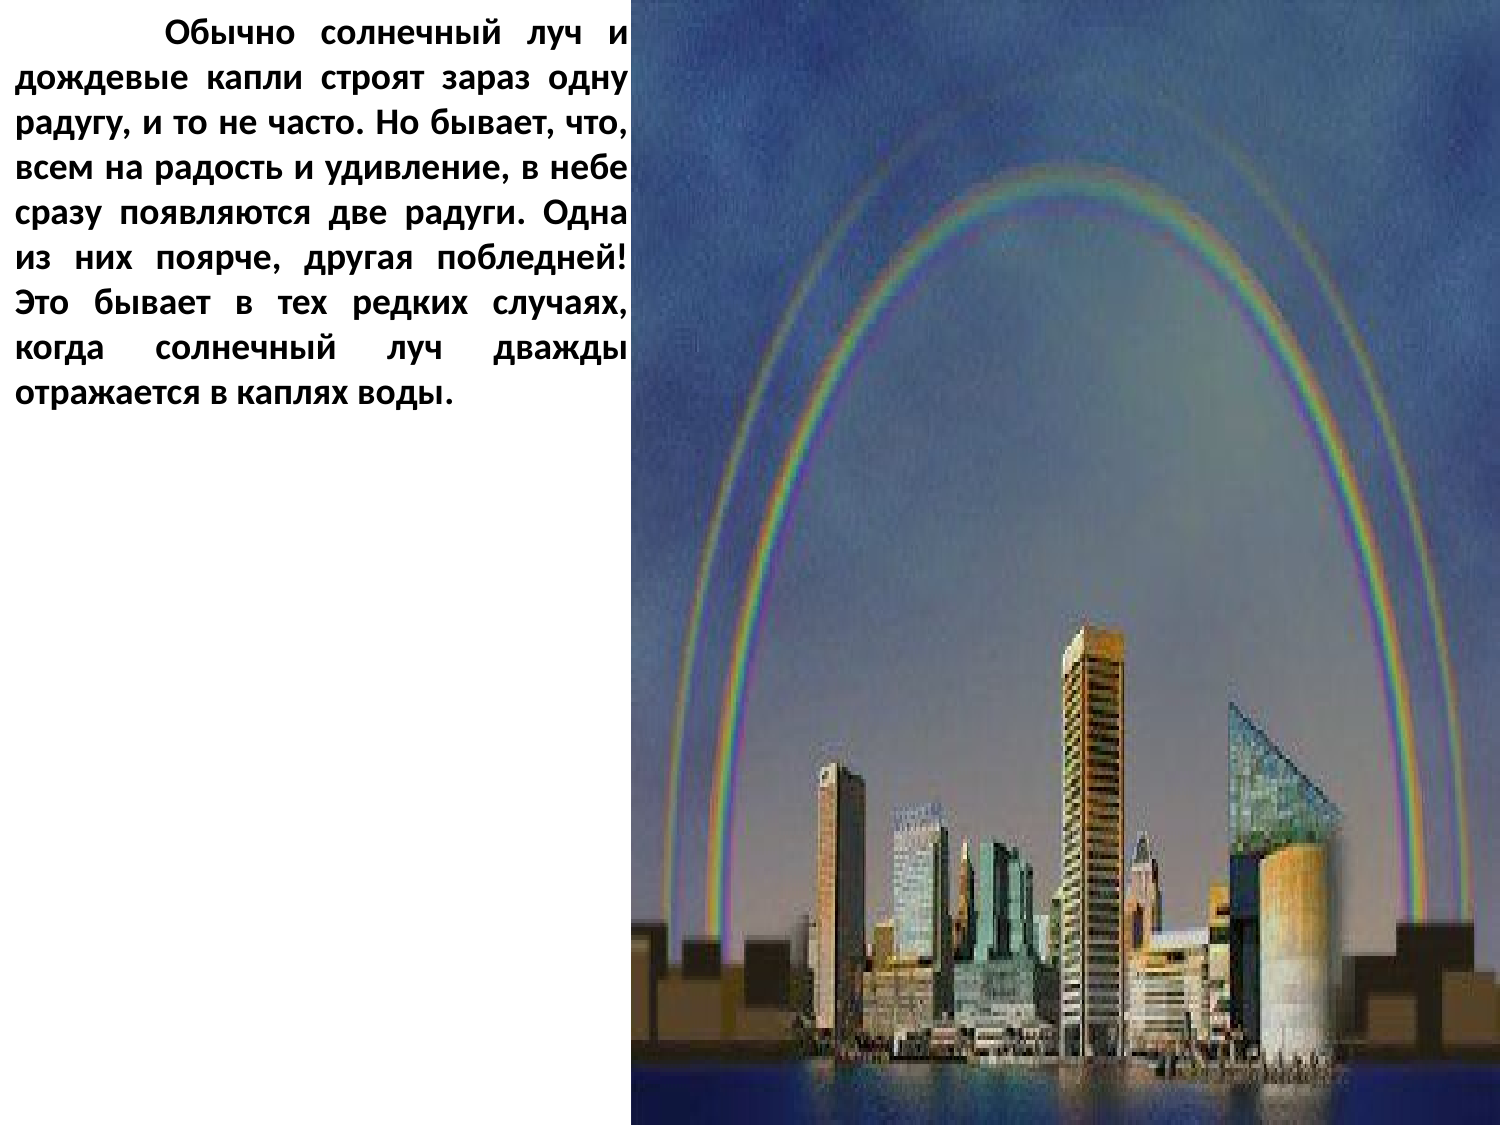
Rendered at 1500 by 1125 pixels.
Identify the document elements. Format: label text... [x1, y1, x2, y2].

picture [631, 0, 1500, 1125]
text_box Обычно солнечный луч и дождевые капли строят зараз одну радугу, и то не часто. Но бывает, что, всем на радость и удивление, в небе сразу появляются две радуги. Одна из них поярче, другая побледней! Это бывает в тех редких случаях, когда солнечный луч дважды отражается в каплях воды. [0, 0, 629, 420]
